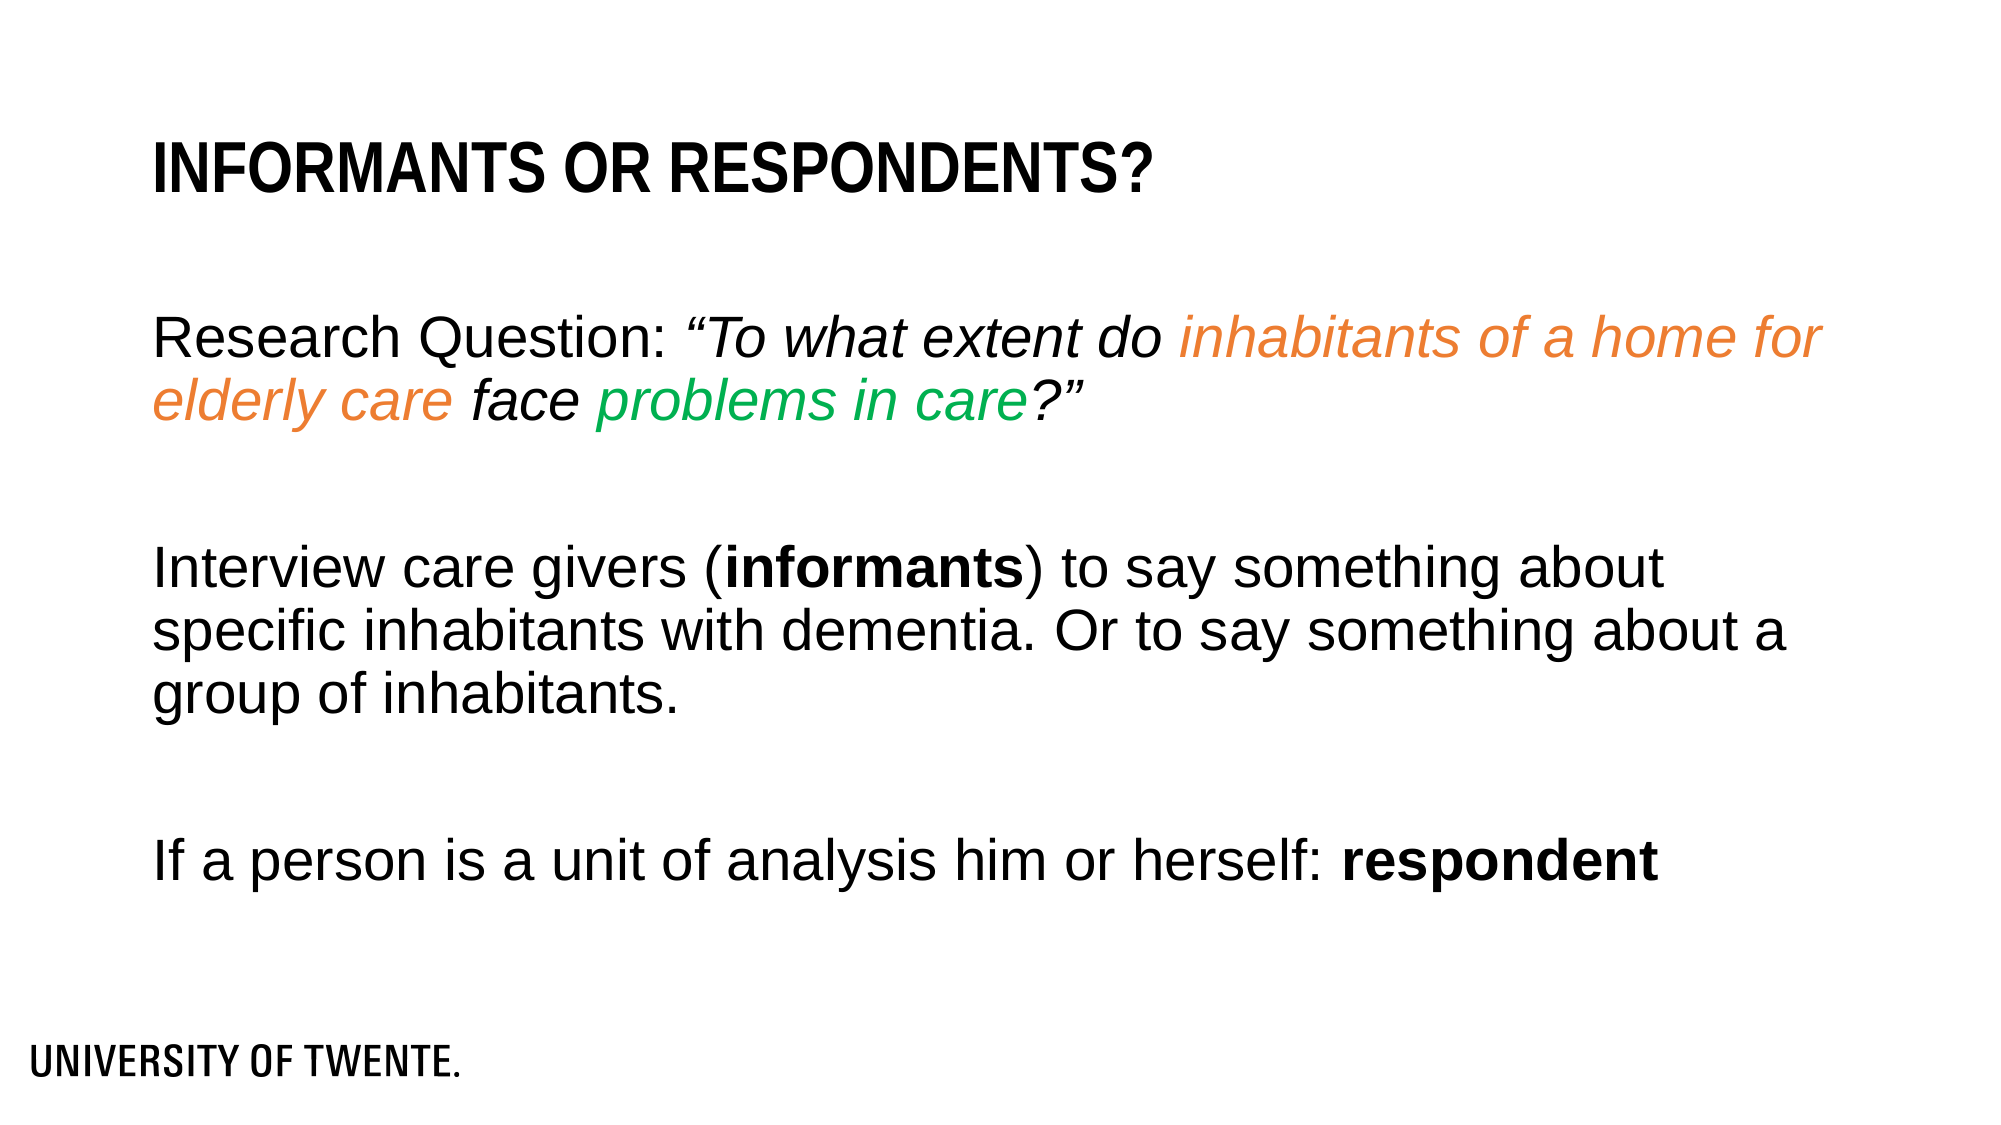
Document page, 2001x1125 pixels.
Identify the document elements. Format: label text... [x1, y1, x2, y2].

picture [0, 1013, 488, 1108]
list Research Question: “To what extent do inhabitants of a home for elderly care face problems in care?” Interview care givers (informants) to say something about specific inhabitants with dementia. Or to say something about a group of inhabitants. If a person is a unit of analysis him or herself: respondent [137, 299, 1863, 1014]
title INFORMANTS OR RESPONDENTS? [137, 59, 1863, 278]
